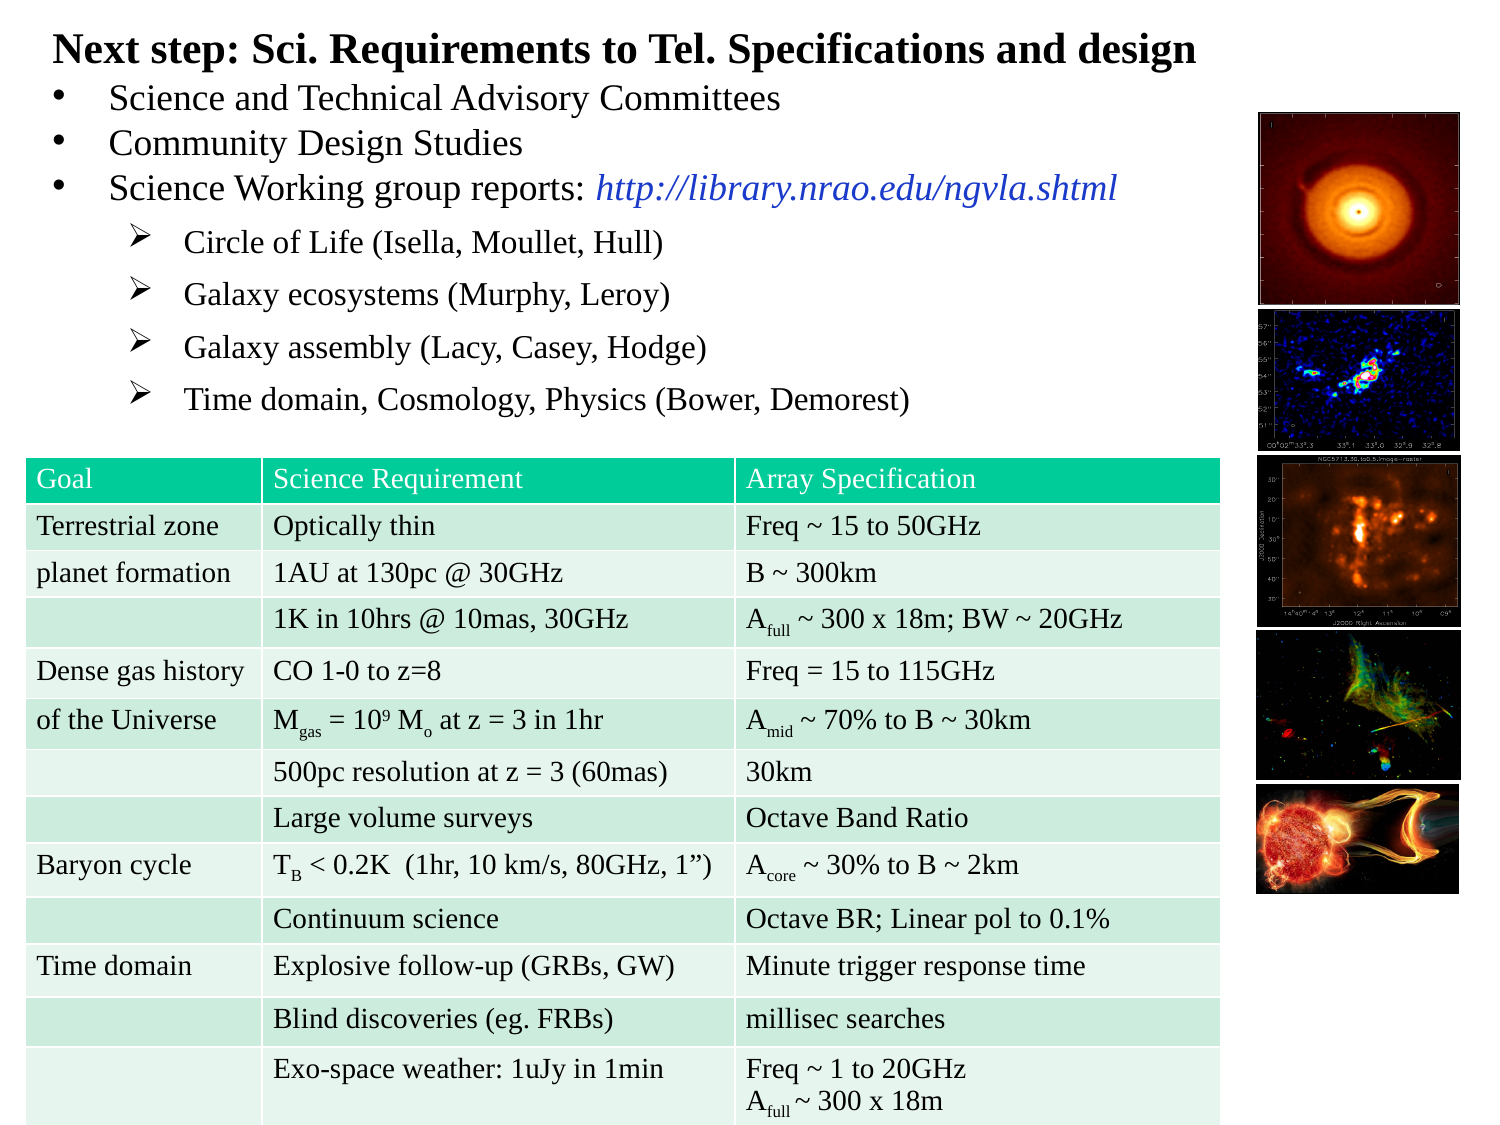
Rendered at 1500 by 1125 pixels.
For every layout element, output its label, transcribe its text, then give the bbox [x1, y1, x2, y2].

table_cell Amid ~ 70% to B ~ 30km [736, 699, 1220, 749]
table_cell CO 1-0 to z=8 [263, 649, 734, 698]
table_cell Afull ~ 300 x 18m; BW ~ 20GHz [736, 598, 1220, 647]
table_cell Dense gas history [26, 649, 261, 698]
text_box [1256, 112, 1461, 895]
table_cell [26, 998, 261, 1046]
table_cell Octave BR; Linear pol to 0.1% [736, 898, 1220, 943]
table_cell [26, 797, 261, 842]
table_cell 30km [736, 750, 1220, 795]
table_cell Large volume surveys [263, 797, 734, 842]
table_cell Terrestrial zone [26, 505, 261, 550]
table_cell Freq = 15 to 115GHz [736, 649, 1220, 698]
table_cell of the Universe [26, 699, 261, 749]
table_cell Octave Band Ratio [736, 797, 1220, 842]
table_cell Baryon cycle [26, 844, 261, 896]
table_header Array Specification [736, 458, 1220, 503]
table_cell [26, 898, 261, 943]
table_cell 500pc resolution at z = 3 (60mas) [263, 750, 734, 795]
table_header Goal [26, 458, 261, 503]
table_cell Acore ~ 30% to B ~ 2km [736, 844, 1220, 896]
text_box Next step: Sci. Requirements to Tel. Specifications and design Science and Technical Advisory Committees Community Design Studies Science Working group reports: http://library.nrao.edu/ngvla.shtml Circle of Life (Isella, Moullet, Hull) Galaxy ecosystems (Murphy, Leroy) Galaxy assembly (Lacy, Casey, Hodge) Time domain, Cosmology, Physics (Bower, Demorest) [37, 12, 1213, 456]
table_cell TB < 0.2K (1hr, 10 km/s, 80GHz, 1”) [263, 844, 734, 896]
table_header Science Requirement [263, 458, 734, 503]
table_cell Freq ~ 15 to 50GHz [736, 505, 1220, 550]
table_cell 1K in 10hrs @ 10mas, 30GHz [263, 598, 734, 647]
table_cell 1AU at 130pc @ 30GHz [263, 551, 734, 596]
table_cell millisec searches [736, 998, 1220, 1046]
table_cell [26, 1048, 261, 1125]
table_cell Exo-space weather: 1uJy in 1min [263, 1048, 734, 1125]
table_cell B ~ 300km [736, 551, 1220, 596]
table_cell Blind discoveries (eg. FRBs) [263, 998, 734, 1046]
table_cell [26, 598, 261, 647]
table_cell Mgas = 109 Mo at z = 3 in 1hr [263, 699, 734, 749]
table_cell Freq ~ 1 to 20GHz Afull ~ 300 x 18m [736, 1048, 1220, 1125]
table_cell Time domain [26, 945, 261, 996]
table_cell Minute trigger response time [736, 945, 1220, 996]
table_cell Explosive follow-up (GRBs, GW) [263, 945, 734, 996]
table_cell [26, 750, 261, 795]
table_cell planet formation [26, 551, 261, 596]
table_cell Continuum science [263, 898, 734, 943]
table_cell Optically thin [263, 505, 734, 550]
